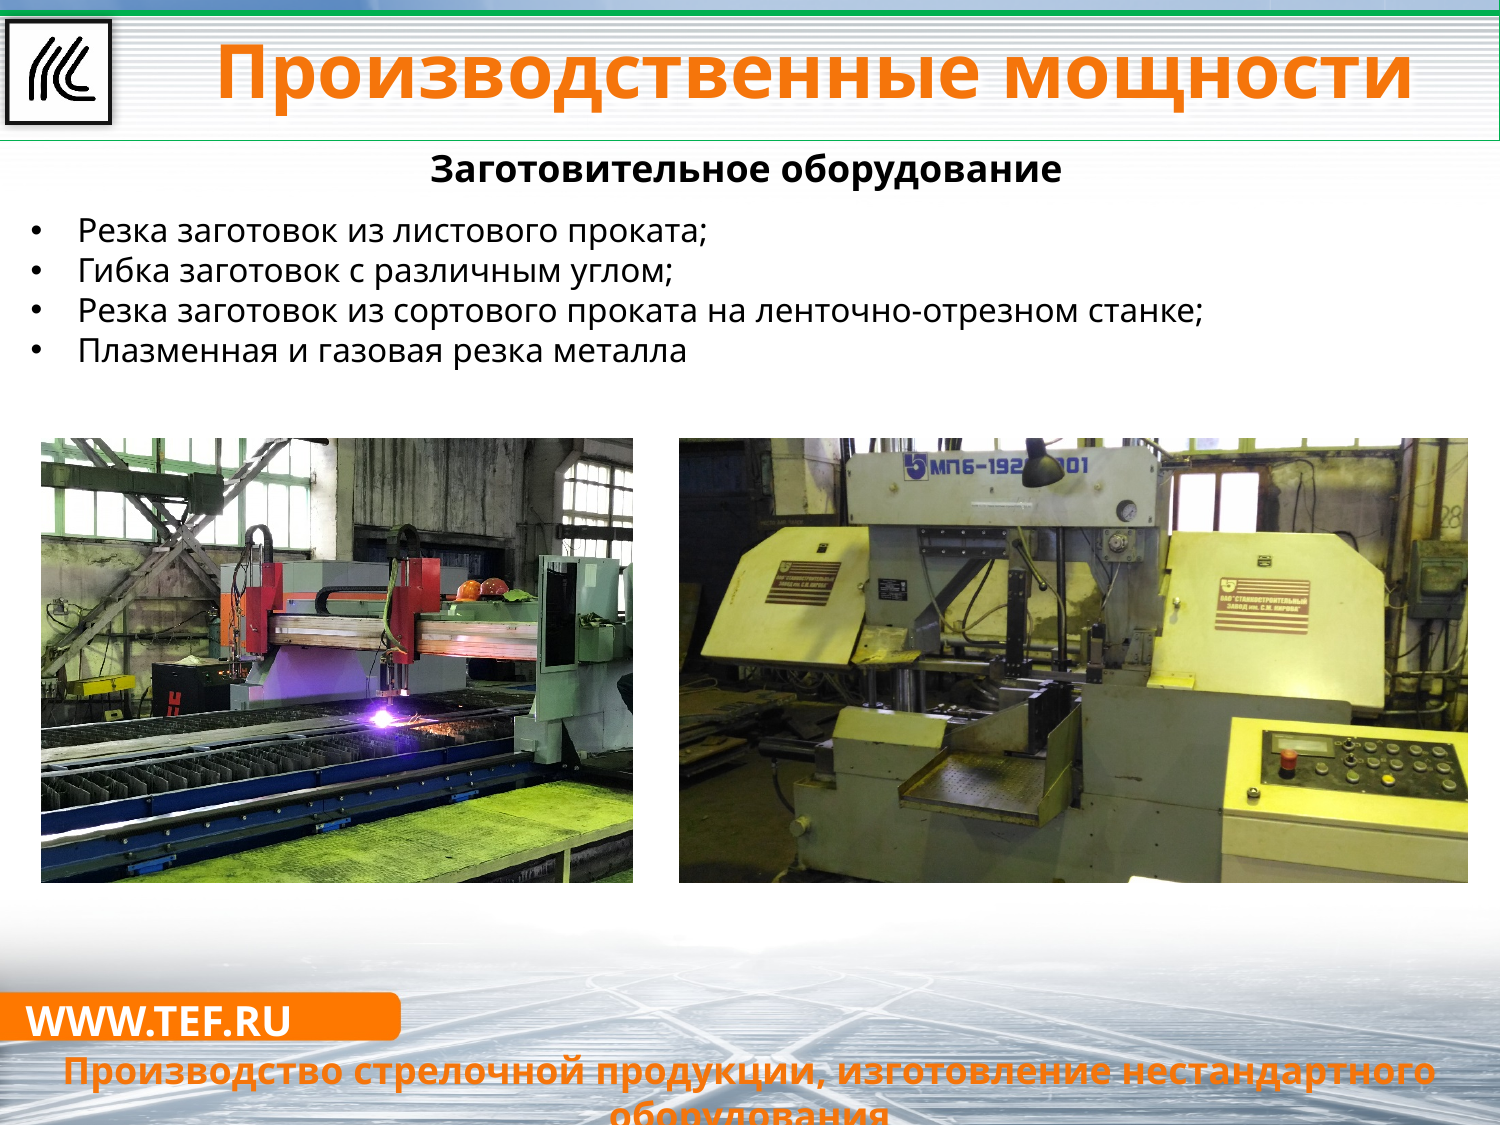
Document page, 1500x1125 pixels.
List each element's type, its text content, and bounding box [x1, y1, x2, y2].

picture [0, 15, 1500, 1125]
text_box Производственные мощности [0, 0, 1500, 15]
